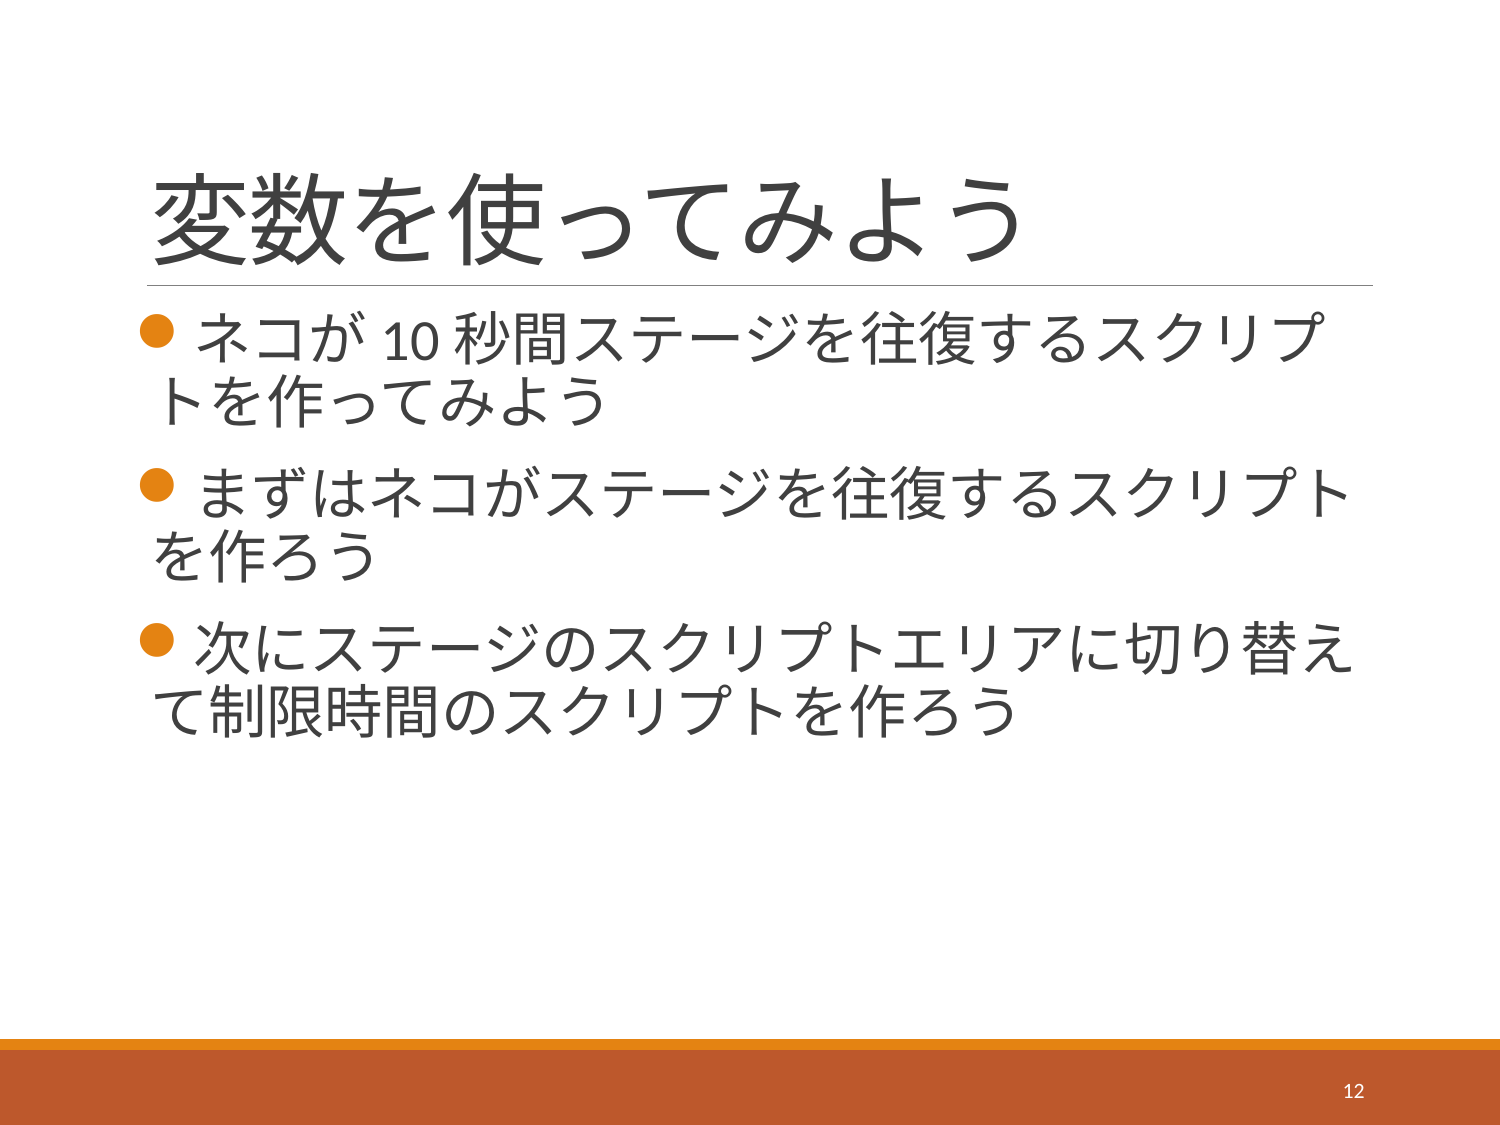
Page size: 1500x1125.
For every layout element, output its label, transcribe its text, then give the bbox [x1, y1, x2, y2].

list ネコが10秒間ステージを往復するスクリプトを作ってみよう まずはネコがステージを往復するスクリプトを作ろう 次にステージのスクリプトエリアに切り替えて制限時間のスクリプトを作ろう [135, 302, 1373, 1067]
title 変数を使ってみよう [135, 47, 1373, 285]
slide_number 11 [1218, 1059, 1380, 1120]
